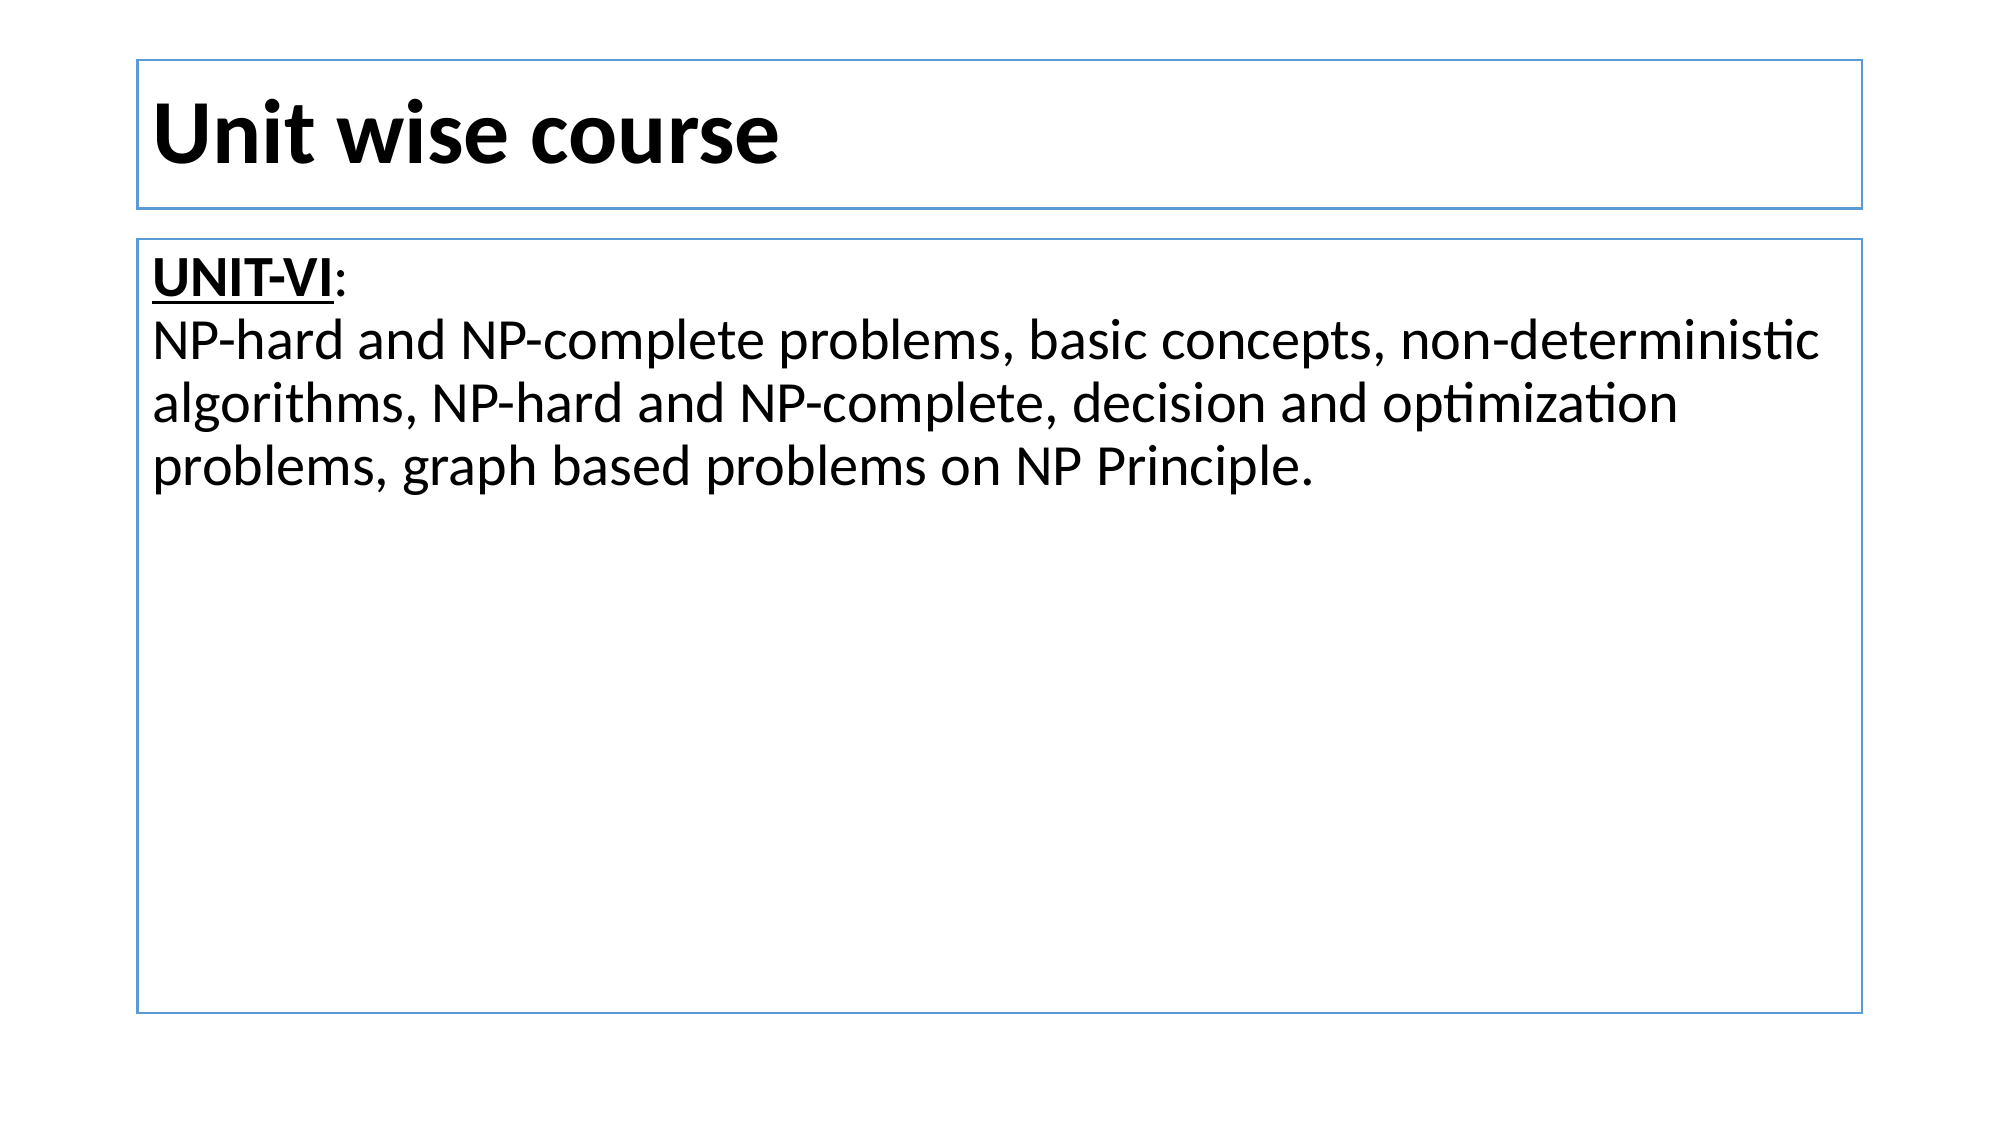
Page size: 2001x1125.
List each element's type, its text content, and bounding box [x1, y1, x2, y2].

title Unit wise course [136, 59, 1863, 210]
list UNIT-VI: NP-hard and NP-complete problems, basic concepts, non-deterministic algorithms, NP-hard and NP-complete, decision and optimization problems, graph based problems on NP Principle. [136, 238, 1863, 1014]
